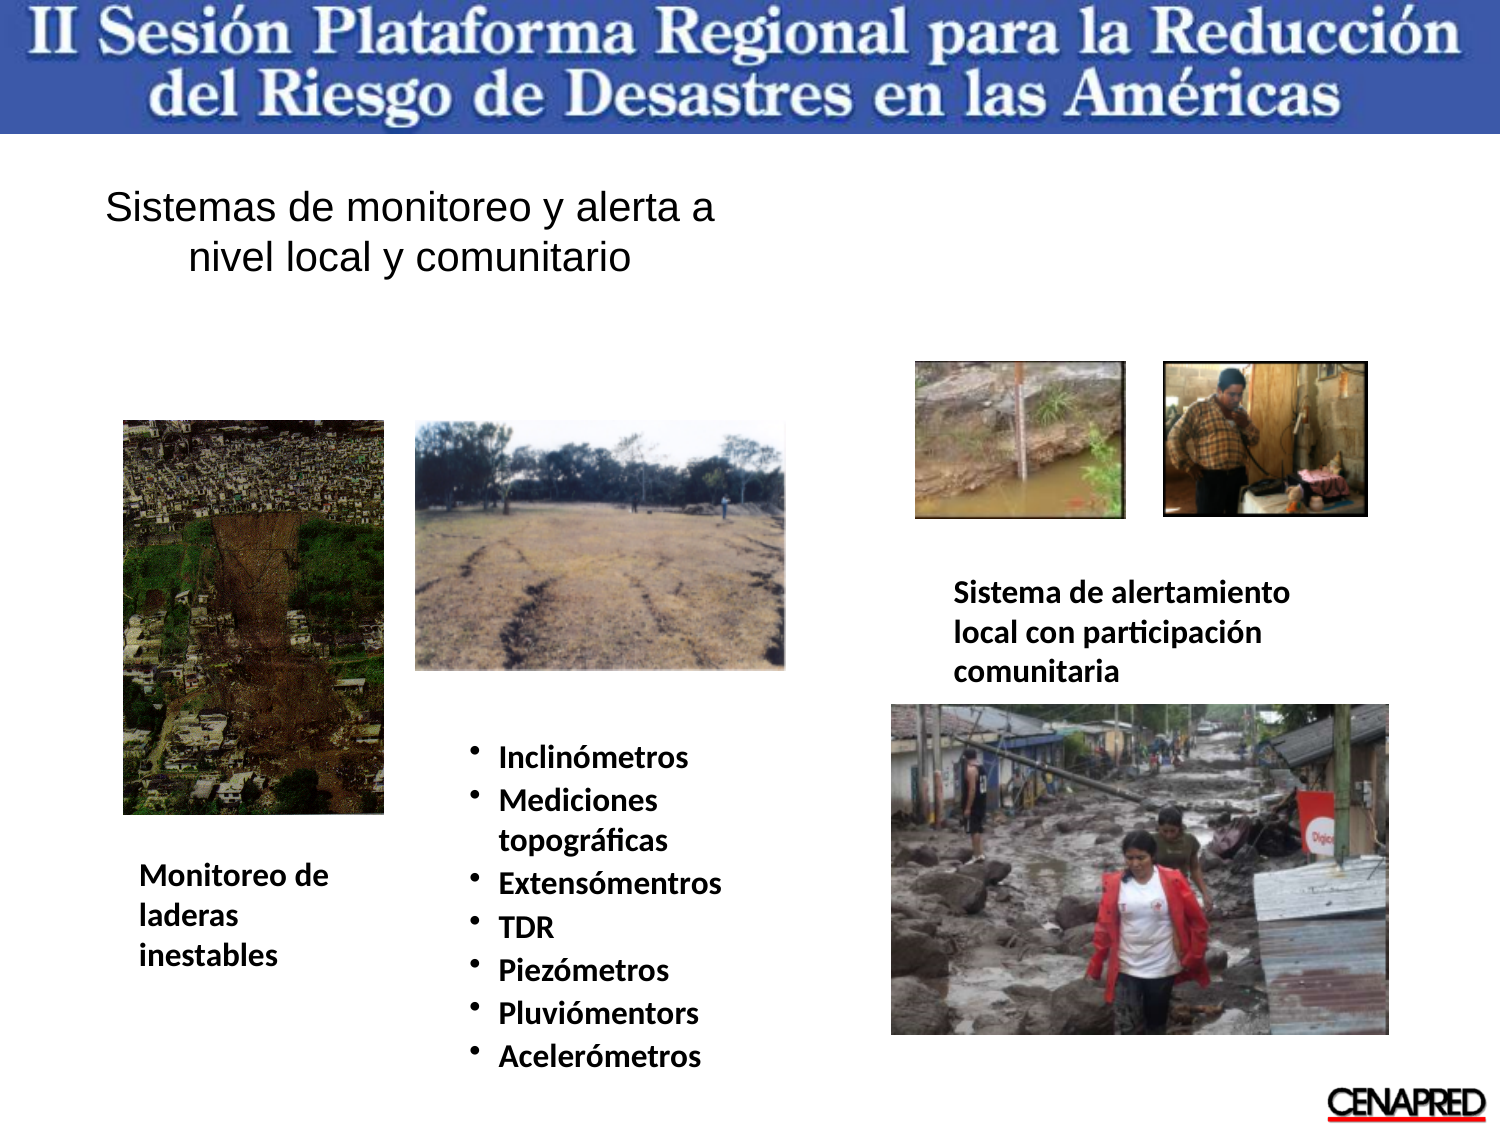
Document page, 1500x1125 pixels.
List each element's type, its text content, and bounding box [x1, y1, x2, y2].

picture [1163, 361, 1369, 517]
text_box Sistema de alertamiento local con participación comunitaria [938, 562, 1341, 697]
picture [891, 703, 1389, 1036]
text_box Monitoreo de laderas inestables [123, 846, 361, 981]
picture [0, 0, 1500, 135]
text_box Inclinómetros Mediciones topográficas Extensómentros TDR Piezómetros Pluviómentors Acelerómetros [454, 727, 798, 1082]
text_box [123, 420, 384, 815]
picture [415, 420, 786, 672]
picture [915, 361, 1126, 519]
picture [1324, 1086, 1488, 1125]
text_box Sistemas de monitoreo y alerta a nivel local y comunitario [53, 172, 768, 288]
